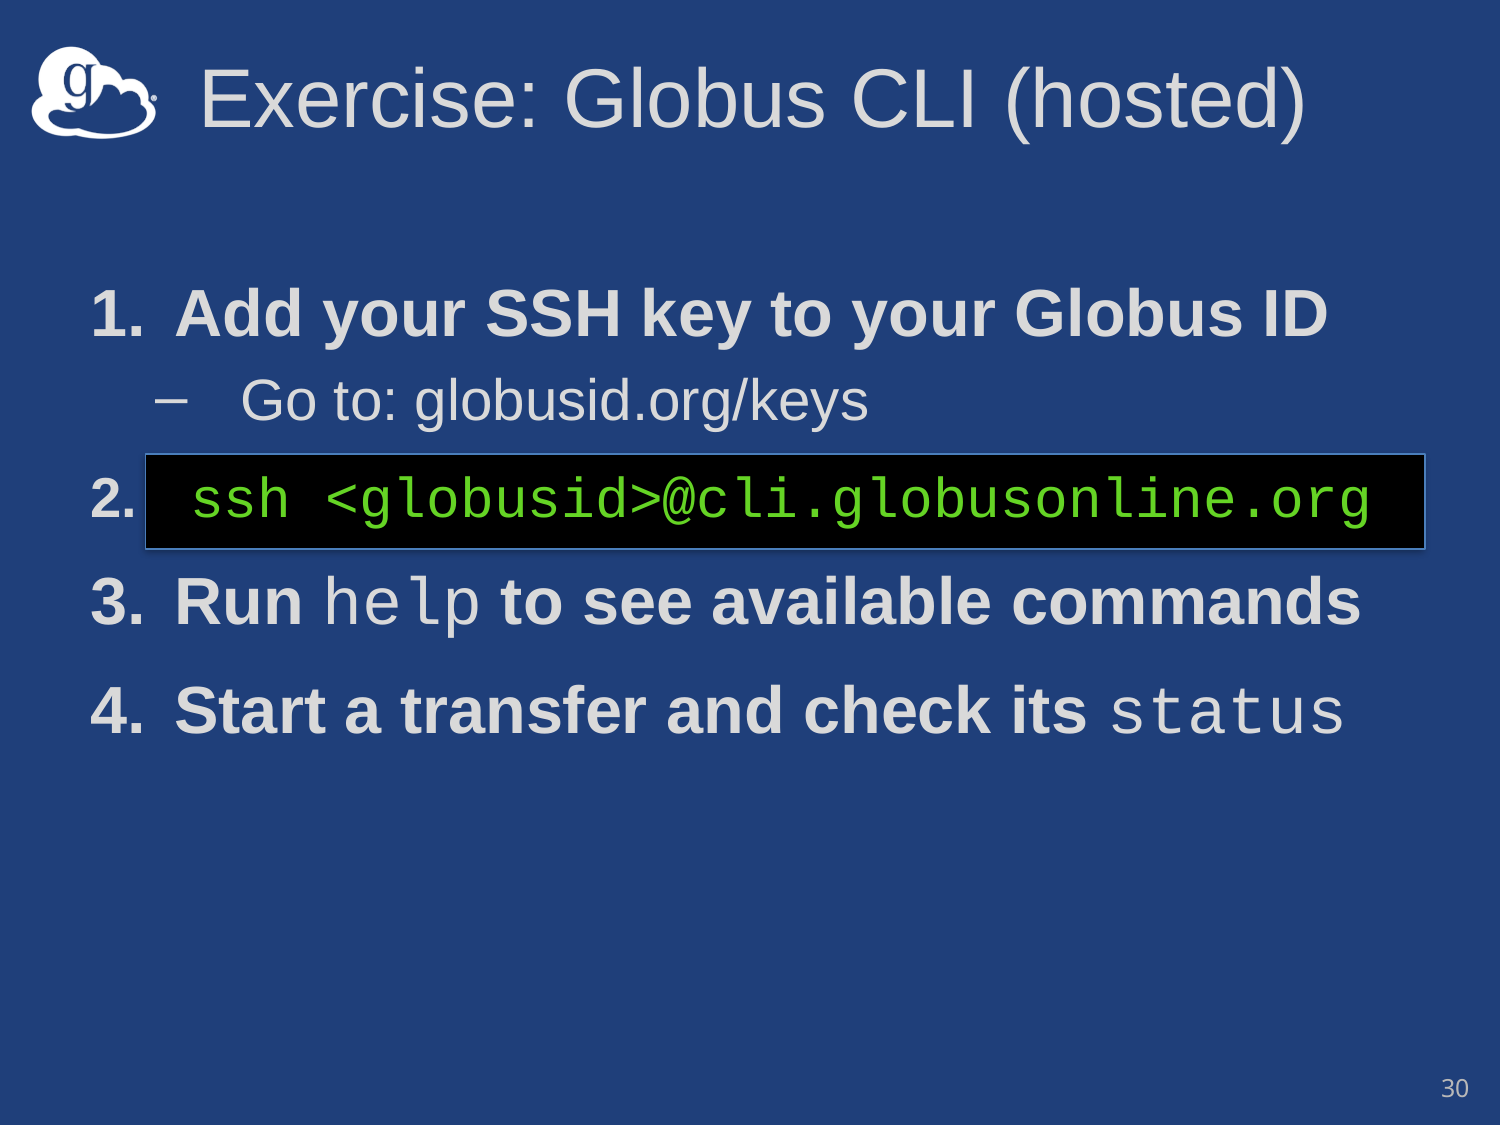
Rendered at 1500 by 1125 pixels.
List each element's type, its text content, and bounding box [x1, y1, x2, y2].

title Exercise: Globus CLI (hosted) [183, 0, 1500, 188]
picture [27, 44, 160, 143]
list Add your SSH key to your Globus ID Go to: globusid.org/keys ssh <globusid>@cli.globusonline.org Run help to see available commands Start a transfer and check its status [75, 262, 1425, 1005]
slide_number 30 [1419, 1067, 1492, 1112]
